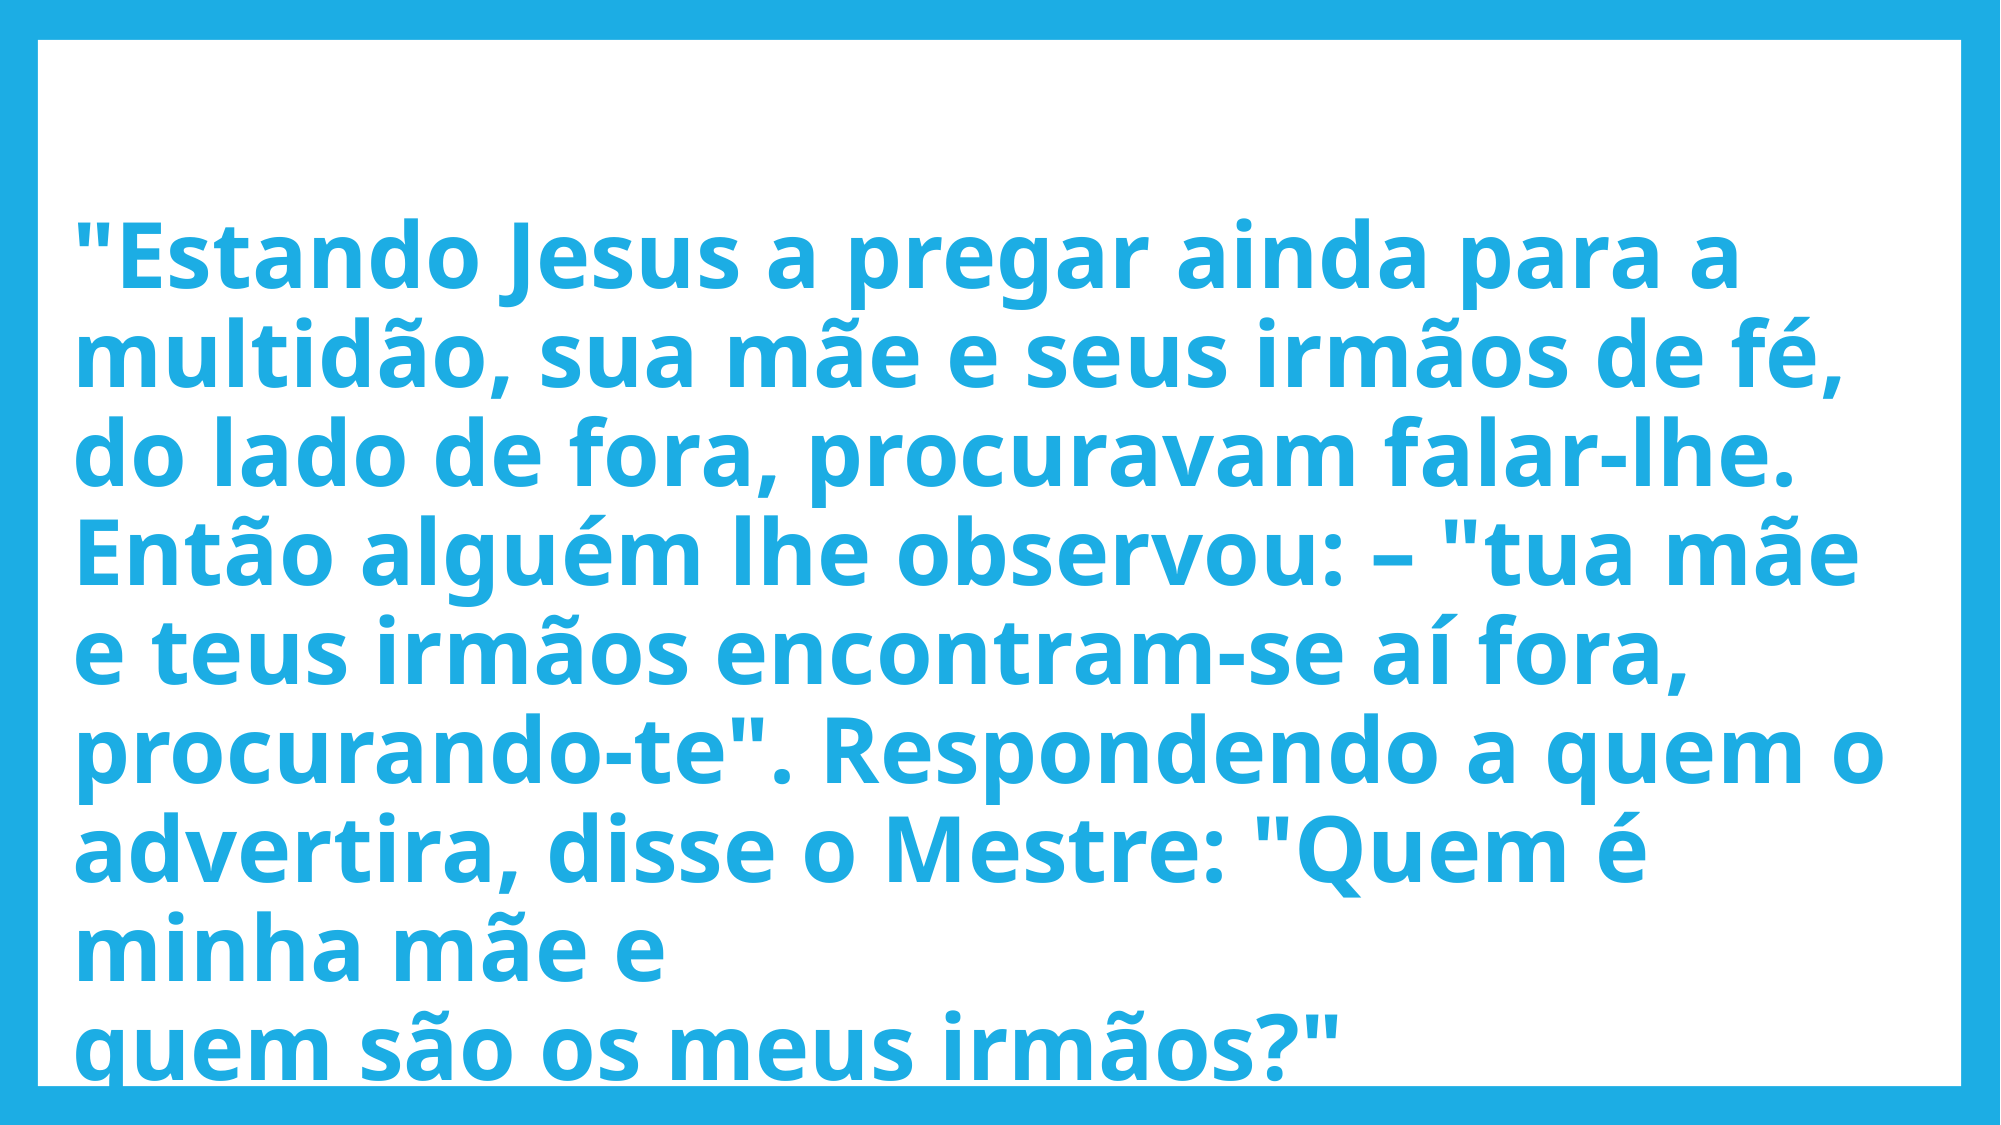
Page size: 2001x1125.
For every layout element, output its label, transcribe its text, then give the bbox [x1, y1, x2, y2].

title "Estando Jesus a pregar ainda para a multidão, sua mãe e seus irmãos de fé, do lado de fora, procuravam falar-lhe. Então alguém lhe observou: – "tua mãe e teus irmãos encontram-se aí fora, procurando-te". Respondendo a quem o advertira, disse o Mestre: "Quem é minha mãe e quem são os meus irmãos?" [57, 0, 1934, 1108]
